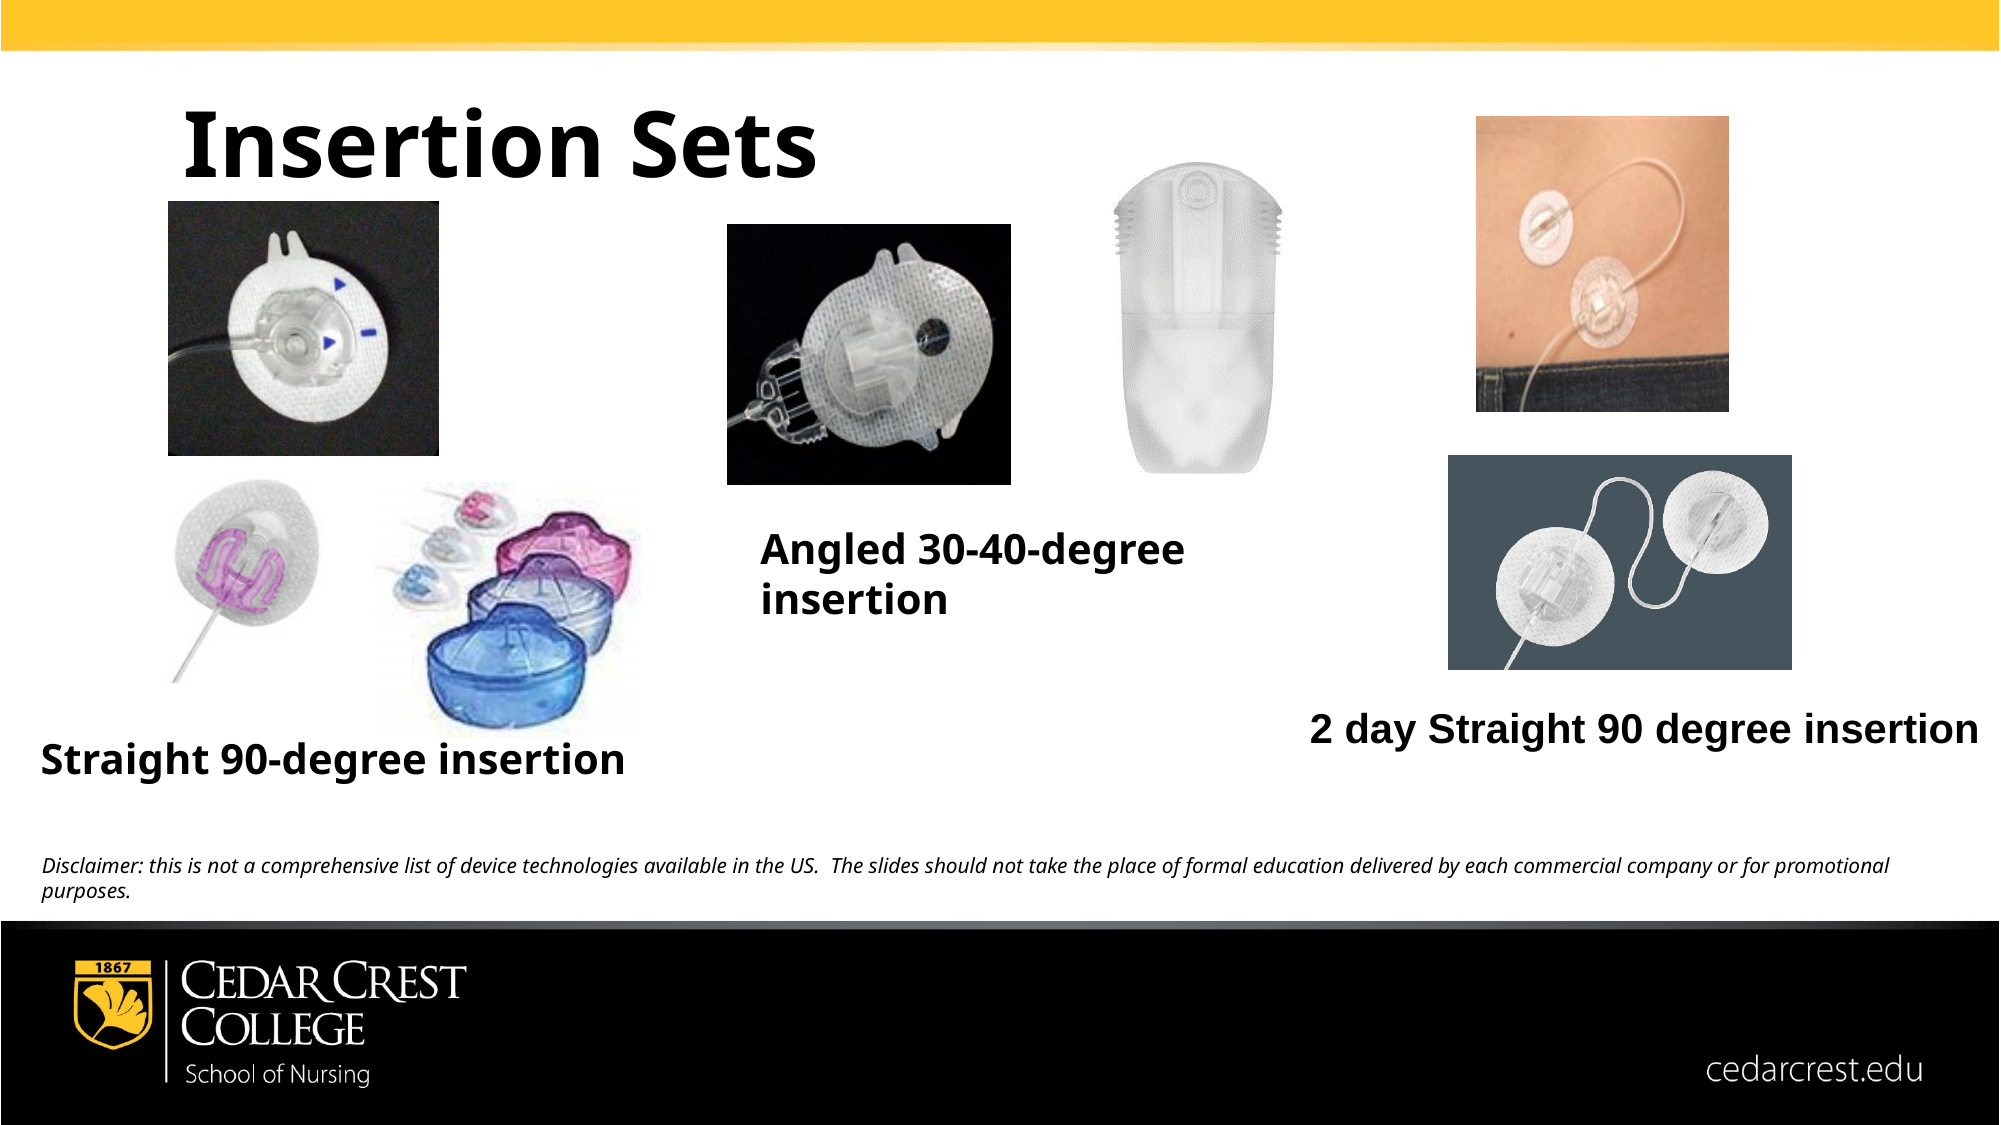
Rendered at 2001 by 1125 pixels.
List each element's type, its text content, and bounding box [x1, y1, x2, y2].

text_box Disclaimer: this is not a comprehensive list of device technologies available in the US. The slides should not take the place of formal education delivered by each commercial company or for promotional purposes. [27, 845, 1947, 910]
picture [1, 0, 1999, 1125]
text_box Straight 90-degree insertion [25, 735, 987, 791]
text_box Angled 30-40-degree insertion [745, 515, 1259, 631]
list Insertion Sets [168, 69, 1885, 205]
text_box 2 day Straight 90 degree insertion [1294, 694, 2000, 759]
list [168, 201, 439, 456]
